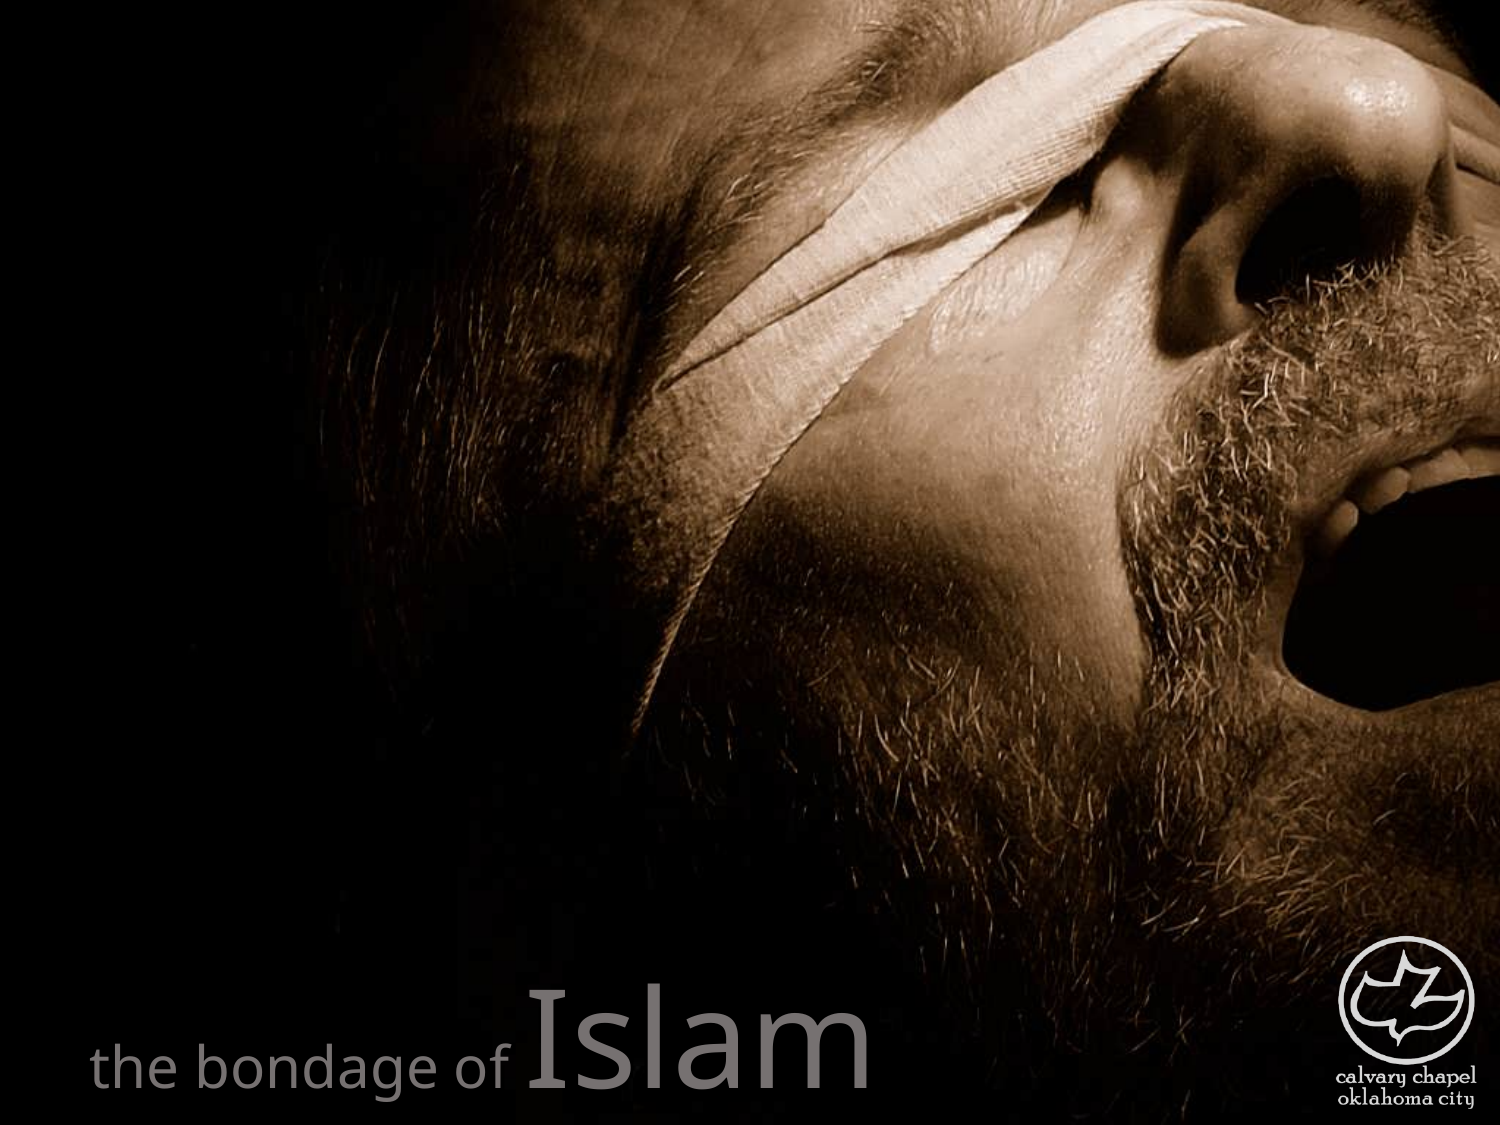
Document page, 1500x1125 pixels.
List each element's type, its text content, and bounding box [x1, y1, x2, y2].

picture [0, 0, 1500, 1125]
text_box the bondage of Islam [110, 979, 1060, 1091]
text_box the bondage of Islam [101, 970, 1069, 1100]
text_box List of Muslim terrorist attacks since 1993 [104, 973, 1066, 1096]
text_box “The Qur’an or the Sword” [96, 965, 1074, 1104]
